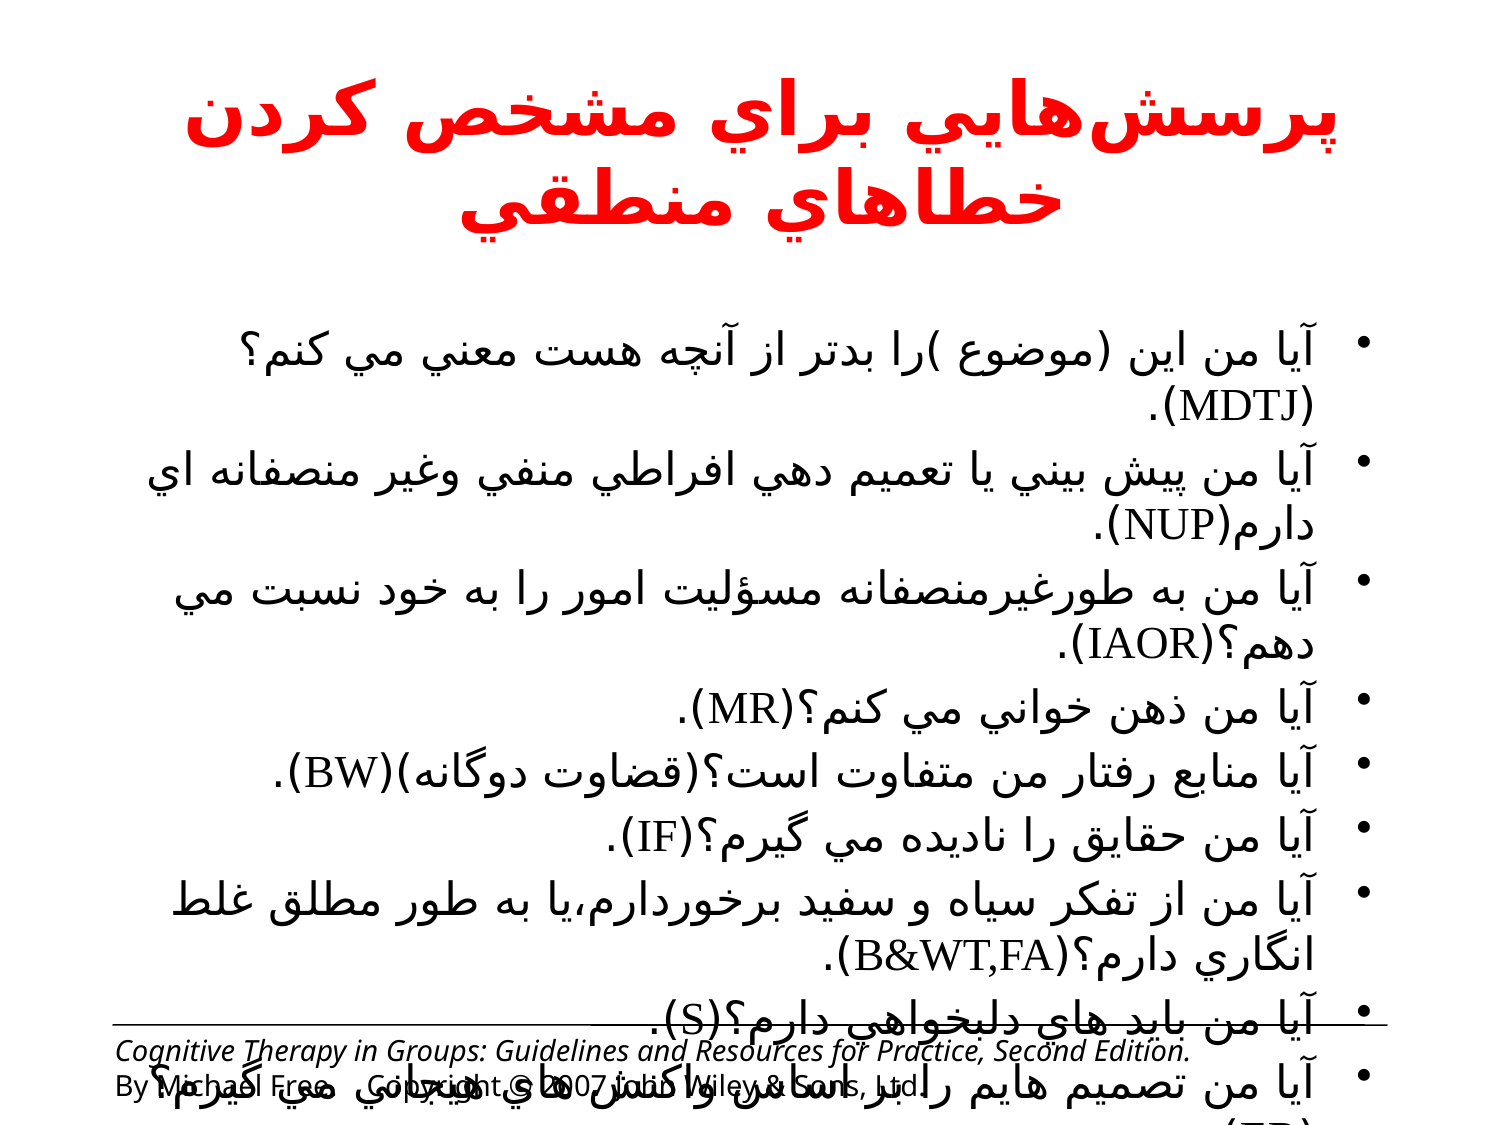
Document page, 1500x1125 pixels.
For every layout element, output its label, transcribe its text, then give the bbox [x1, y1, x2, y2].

list آيا من اين (موضوع )را بدتر از آنچه هست معني مي كنم؟(MDTJ). آيا من پيش بيني يا تعميم دهي افراطي منفي وغير منصفانه اي دارم(NUP). آيا من به طورغيرمنصفانه مس‍ؤليت امور را به خود نسبت مي دهم؟(IAOR). آيا من ذهن خواني مي كنم؟(MR). آيا منابع رفتار من متفاوت است؟(قضاوت دوگانه)(BW). آيا من حقايق را ناديده مي گيرم؟(IF). آيا من از تفكر سياه و سفيد برخوردارم،يا به طور مطلق غلط انگاري دارم؟(B&WT,FA). آيا من بايد هاي دلبخواهي دارم؟(S). آيا من تصميم هايم را بر اساس واكنش هاي هيجاني مي گيرم؟(ٍER) [112, 312, 1388, 1001]
title پرسش‌هايي براي مشخص‌ کردن خطاهاي منطقي [124, 62, 1401, 238]
